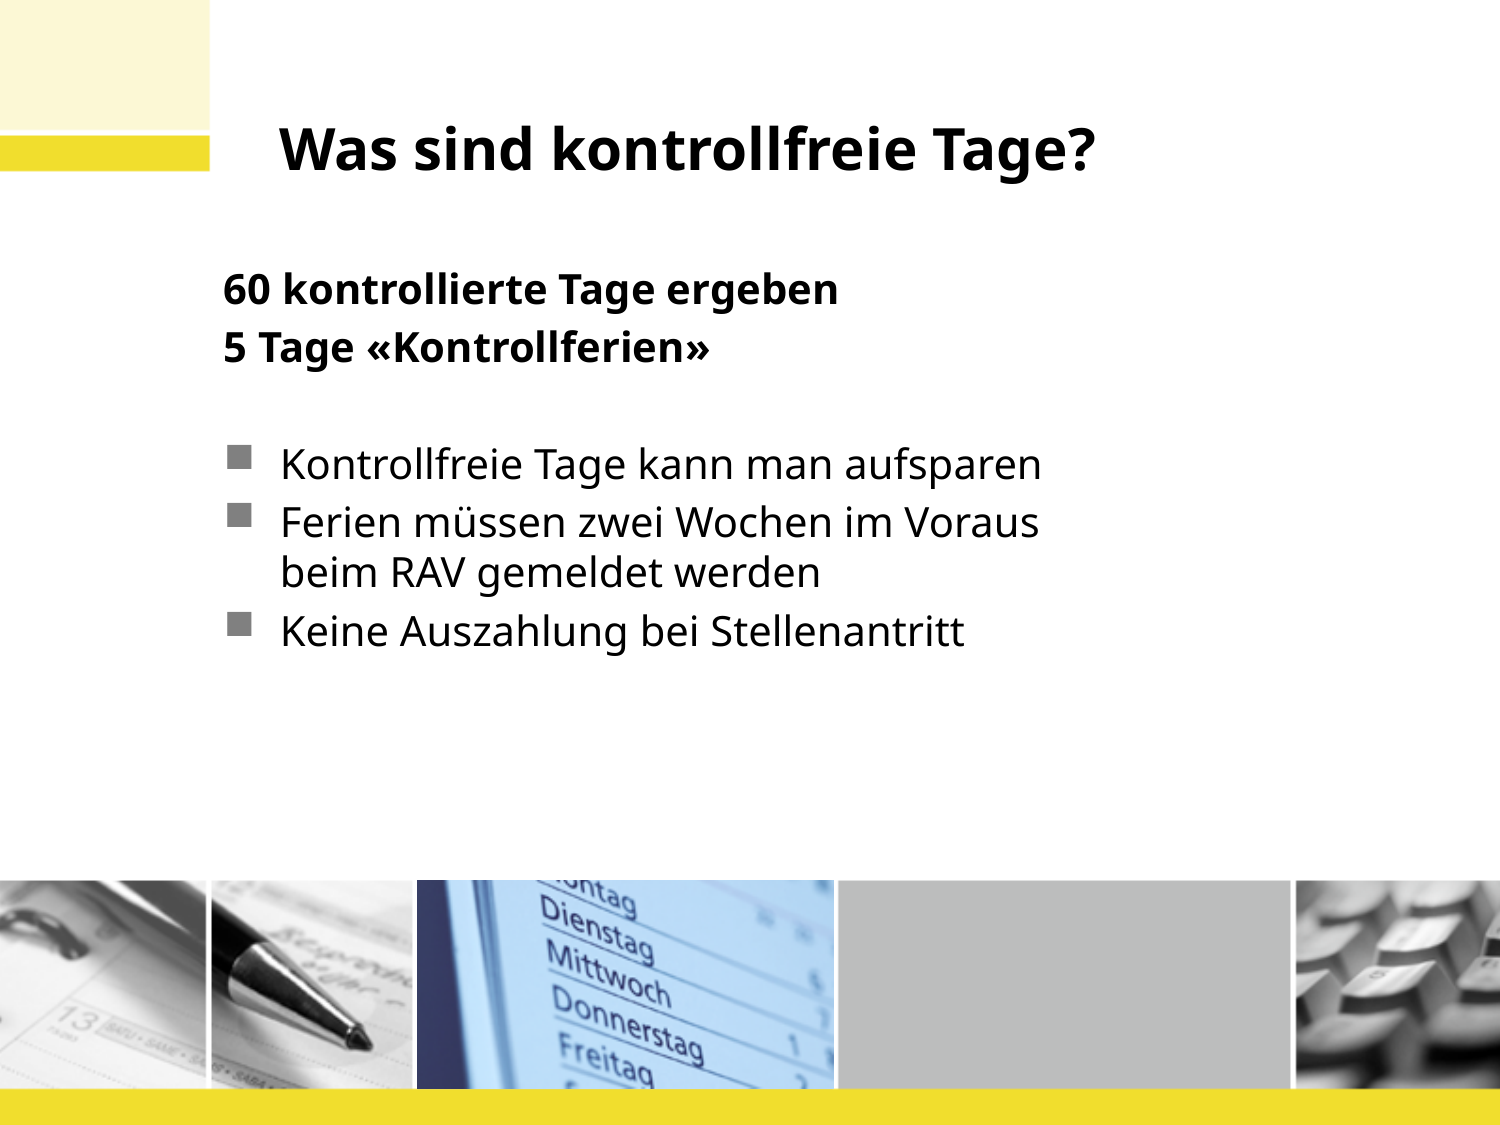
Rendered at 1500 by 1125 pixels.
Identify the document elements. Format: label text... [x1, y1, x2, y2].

picture [0, 0, 1500, 1125]
list 60 kontrollierte Tage ergeben 5 Tage «Kontrollferien» Kontrollfreie Tage kann man aufsparen Ferien müssen zwei Wochen im Voraus beim RAV gemeldet werden Keine Auszahlung bei Stellenantritt [223, 262, 1299, 850]
title Was sind kontrollfreie Tage? [279, 112, 1407, 288]
